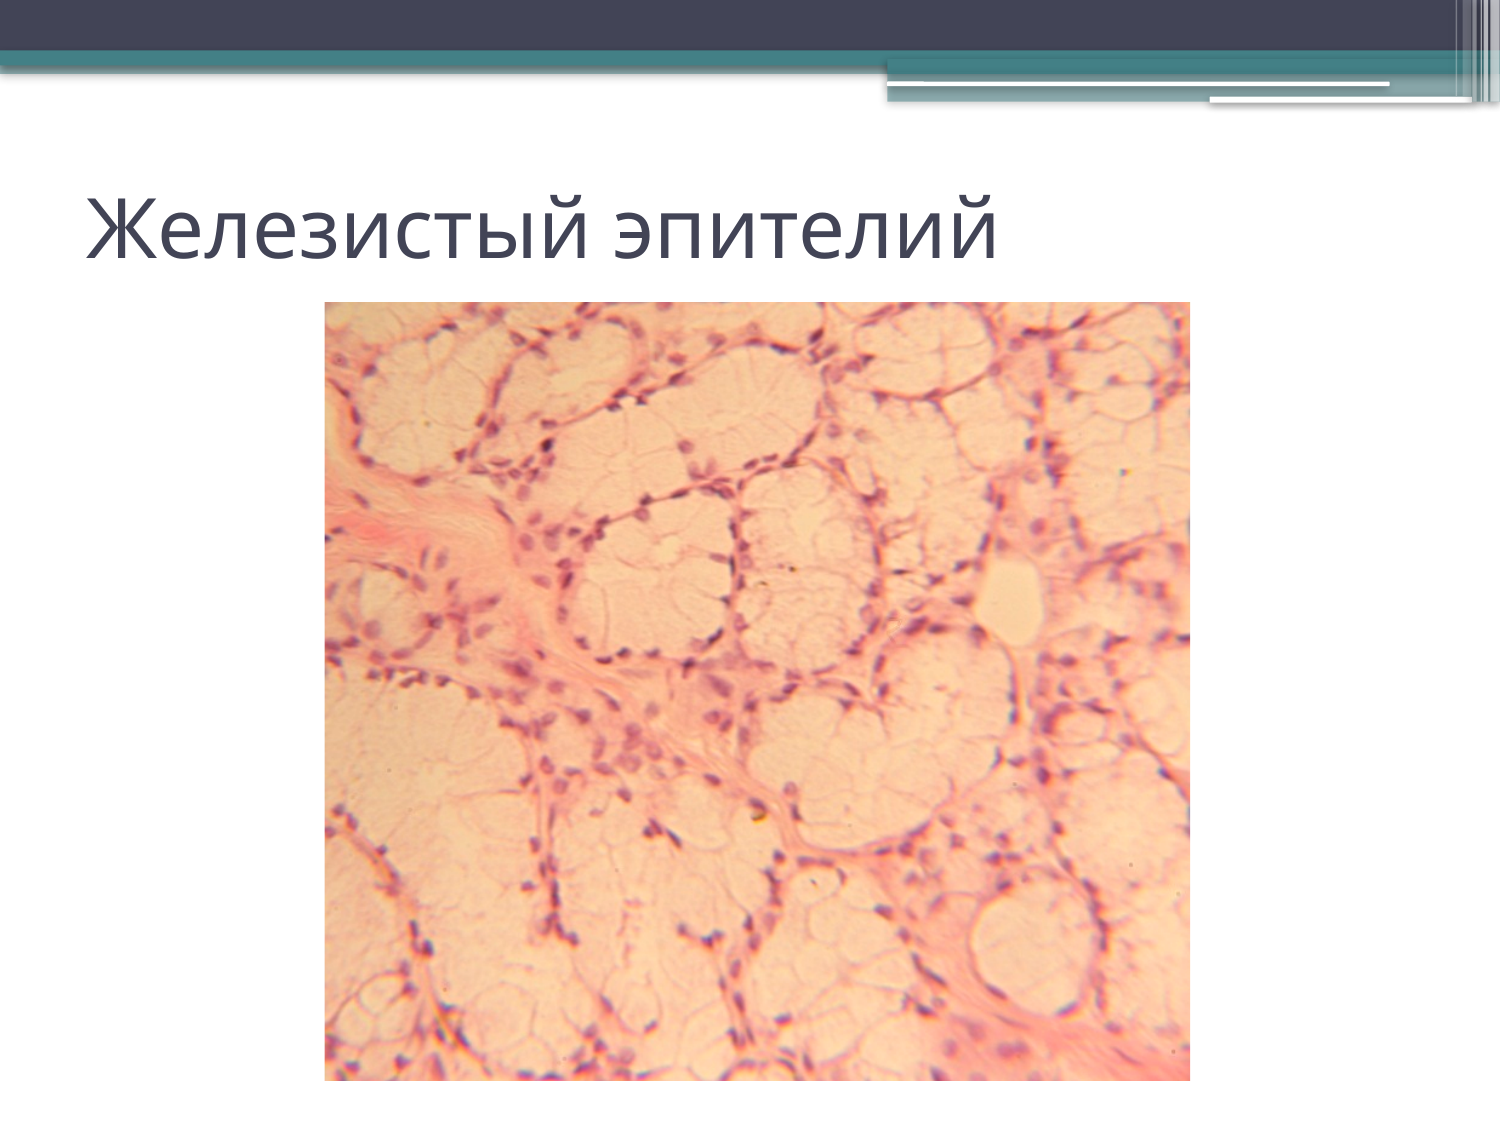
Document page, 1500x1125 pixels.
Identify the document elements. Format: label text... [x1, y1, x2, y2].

title Железистый эпителий [71, 137, 1422, 313]
picture [324, 302, 1191, 1081]
